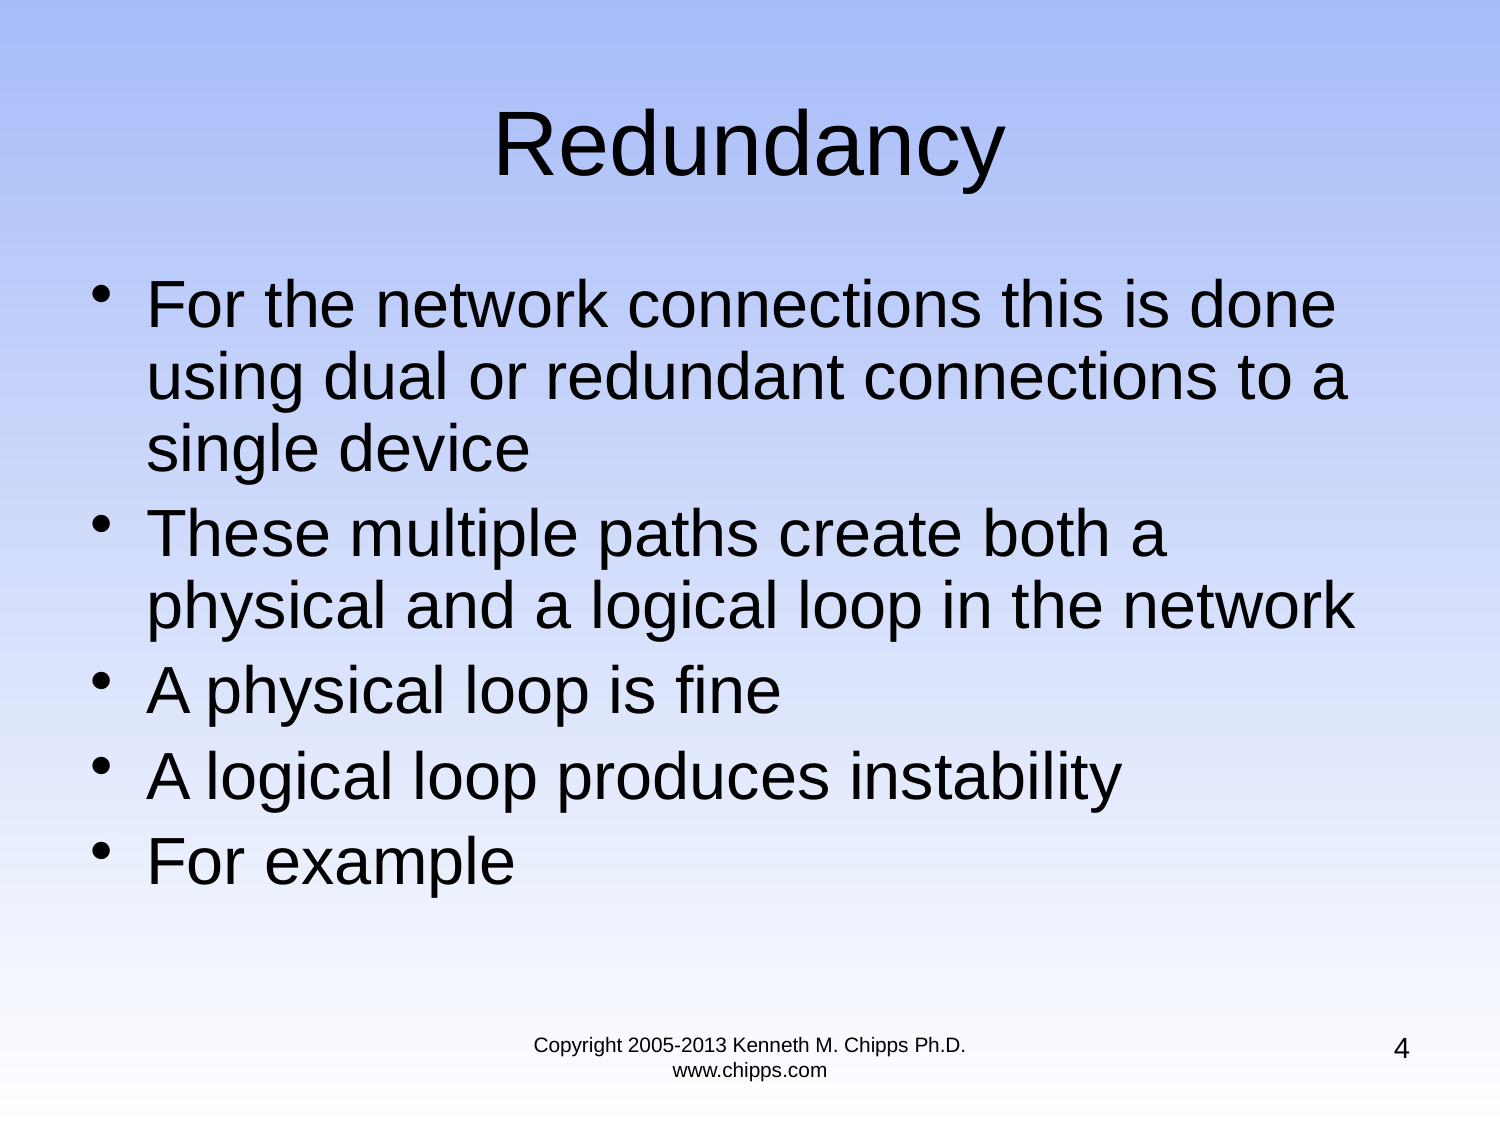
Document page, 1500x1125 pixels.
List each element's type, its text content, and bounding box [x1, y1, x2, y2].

title Redundancy [74, 44, 1426, 233]
footer Copyright 2005-2013 Kenneth M. Chipps Ph.D. www.chipps.com [449, 1024, 1051, 1103]
slide_number 4 [1074, 1021, 1426, 1101]
list For the network connections this is done using dual or redundant connections to a single device These multiple paths create both a physical and a logical loop in the network A physical loop is fine A logical loop produces instability For example [74, 262, 1426, 1006]
